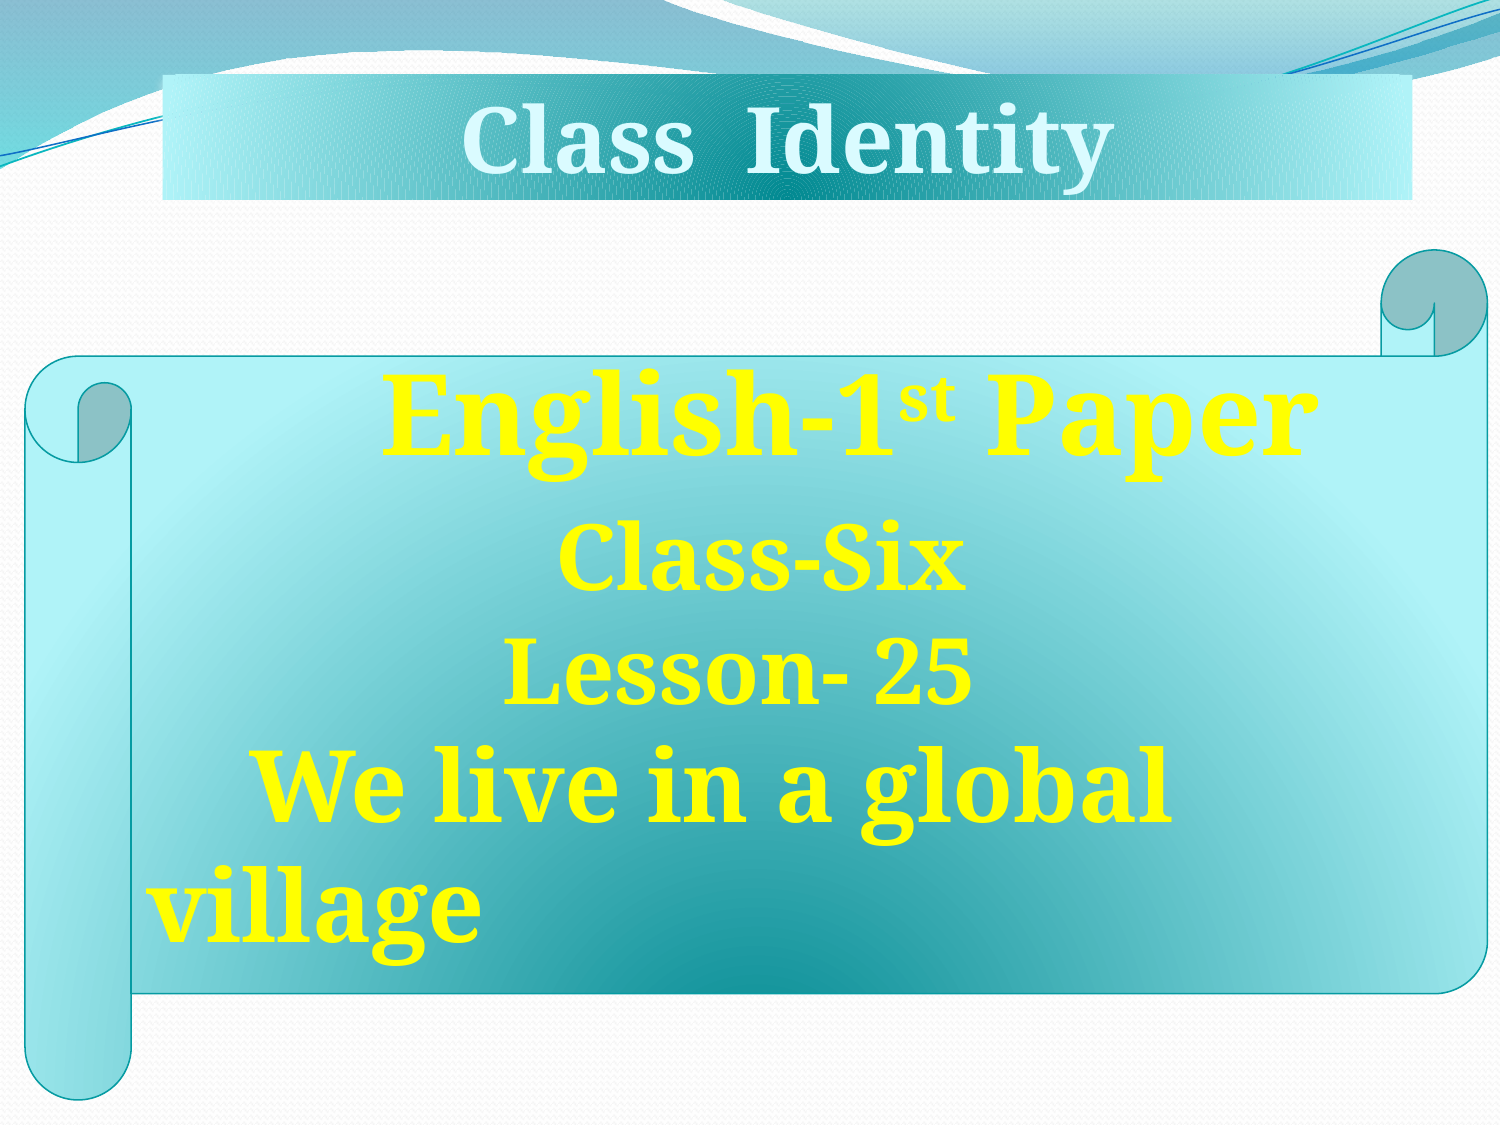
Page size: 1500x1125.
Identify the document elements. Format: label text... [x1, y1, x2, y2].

text_box English-1st Paper Class-Six Lesson- 25 We live in a global village [24, 249, 1489, 1101]
text_box Class Identity [162, 74, 1413, 200]
